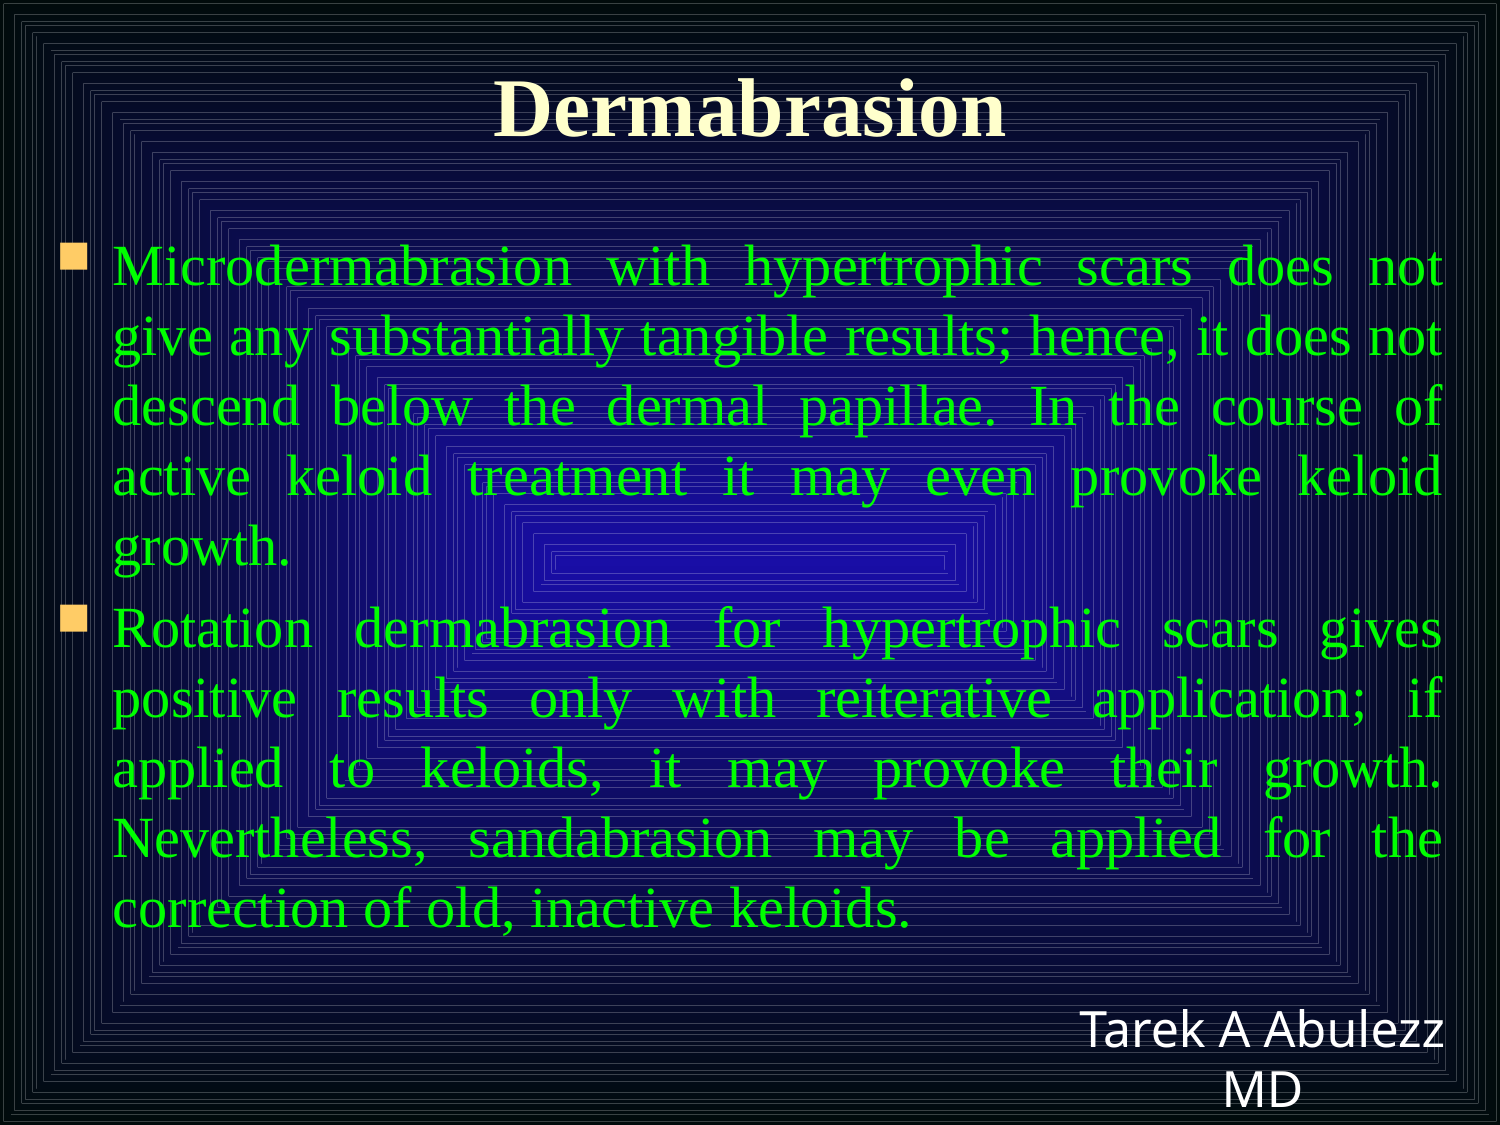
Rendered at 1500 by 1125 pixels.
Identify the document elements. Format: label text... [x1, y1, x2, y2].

title Dermabrasion [40, 30, 1460, 176]
list Microdermabrasion with hypertrophic scars does not give any substantially tangible results; hence, it does not descend below the dermal papillae. In the course of active keloid treatment it may even provoke keloid growth. Rotation dermabrasion for hypertrophic scars gives positive results only with reiterative application; if applied to keloids, it may provoke their growth. Nevertheless, sandabrasion may be applied for the correction of old, inactive keloids. [40, 219, 1460, 1012]
footer Tarek A Abulezz MD [1024, 1049, 1500, 1125]
